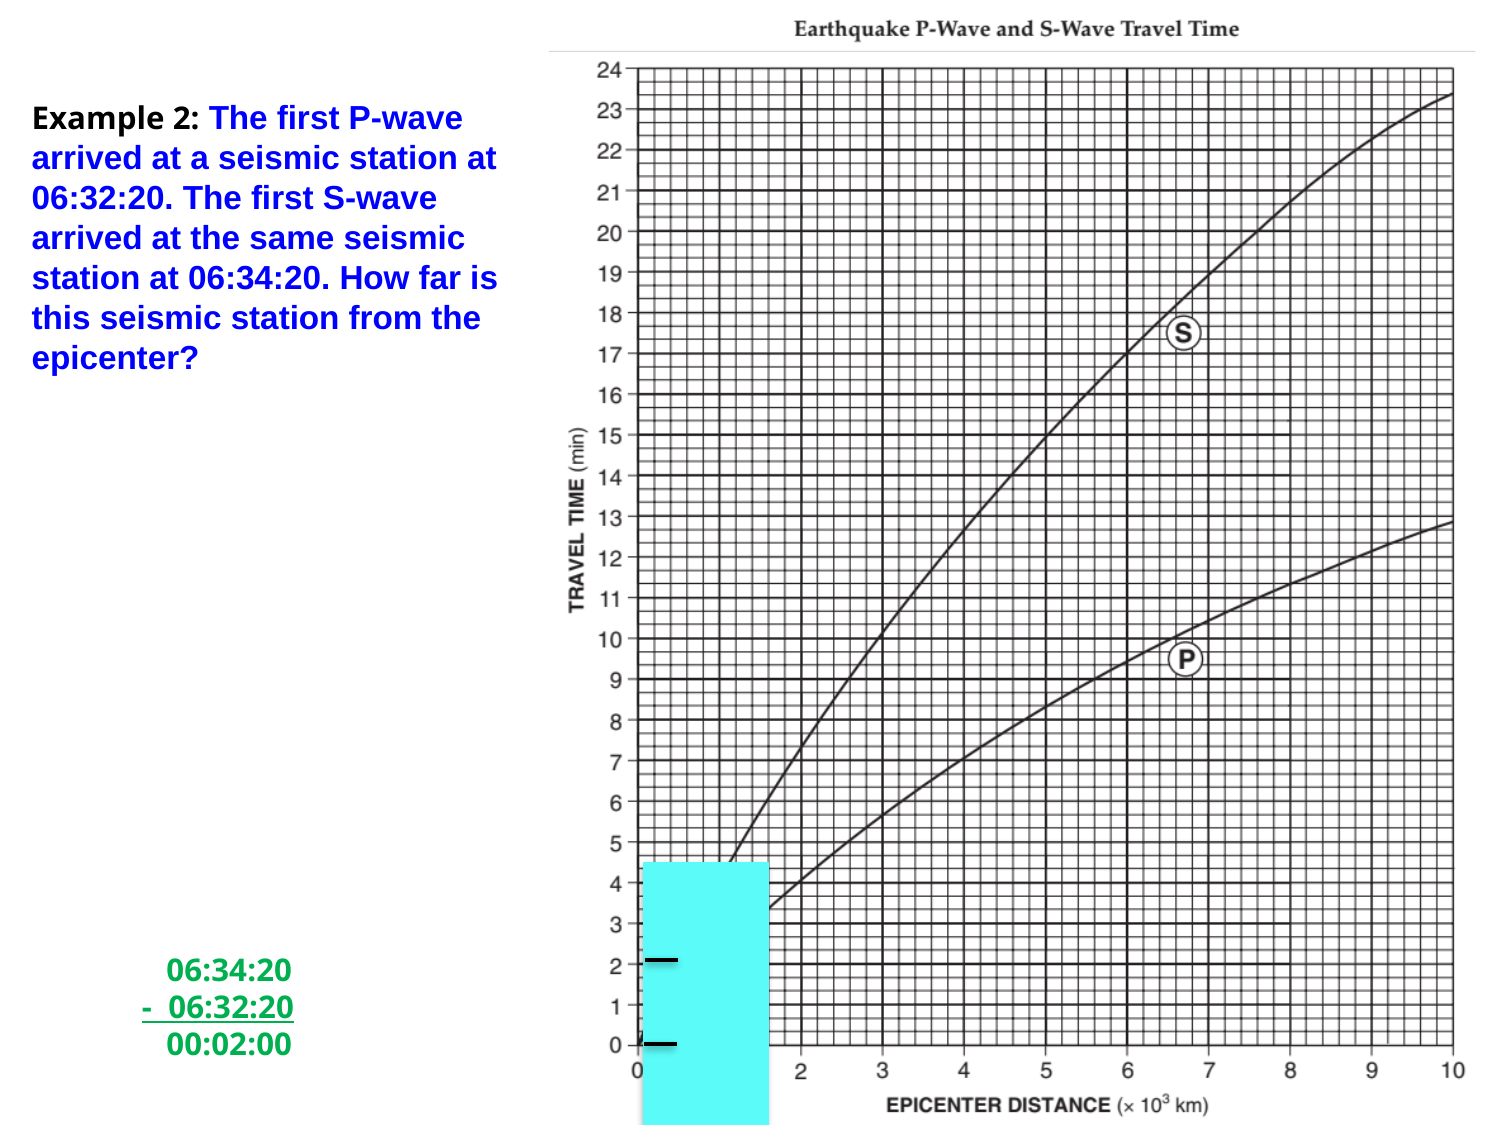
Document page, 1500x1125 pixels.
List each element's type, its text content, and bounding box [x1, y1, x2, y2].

text_box 06:34:20 - 06:32:20 00:02:00 [127, 942, 463, 1070]
picture [548, 11, 1476, 1125]
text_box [643, 862, 769, 1125]
text_box Example 2: The first P-wave arrived at a seismic station at 06:32:20. The first S-wave arrived at the same seismic station at 06:34:20. How far is this seismic station from the epicenter? [16, 89, 543, 384]
